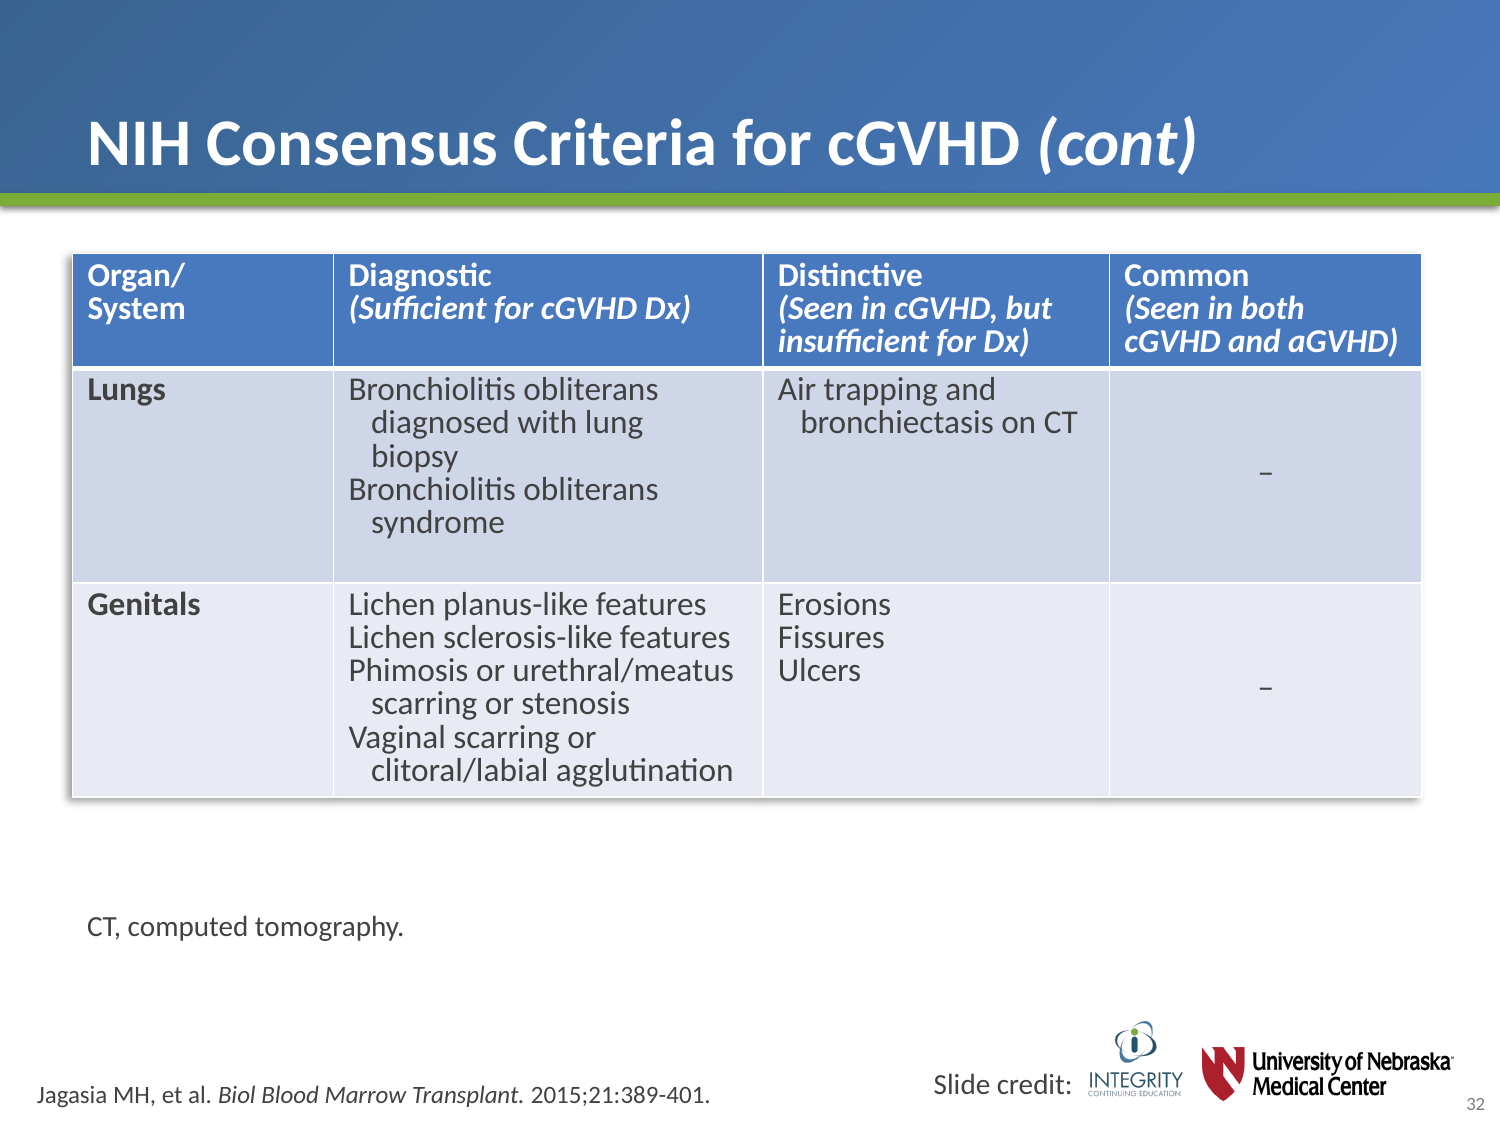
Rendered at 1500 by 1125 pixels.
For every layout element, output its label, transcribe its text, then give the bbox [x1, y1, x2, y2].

table_header Organ/ System [73, 254, 333, 366]
table_cell Genitals [73, 584, 333, 796]
picture [1088, 1021, 1183, 1098]
title NIH Consensus Criteria for cGVHD (cont) [72, 12, 1425, 188]
list Jagasia MH, et al. Biol Blood Marrow Transplant. 2015;21:389-401. [21, 994, 910, 1117]
table_cell Bronchiolitis obliterans diagnosed with lung biopsy Bronchiolitis obliterans syndrome [334, 371, 762, 582]
table_cell Lungs [73, 371, 333, 582]
table_cell Lichen planus-like features Lichen sclerosis-like features Phimosis or urethral/meatus scarring or stenosis Vaginal scarring or clitoral/labial agglutination [334, 584, 762, 796]
text_box CT, computed tomography. [72, 899, 911, 950]
table_header Diagnostic (Sufficient for cGVHD Dx) [334, 254, 762, 366]
table_header Distinctive (Seen in cGVHD, but insufficient for Dx) [764, 254, 1109, 366]
table_cell – [1110, 584, 1421, 796]
picture [1202, 1047, 1454, 1101]
table_cell – [1110, 371, 1421, 582]
table_header Common (Seen in both cGVHD and aGVHD) [1110, 254, 1421, 366]
table_cell Air trapping and bronchiectasis on CT [764, 371, 1109, 582]
table_cell Erosions Fissures Ulcers [764, 584, 1109, 796]
